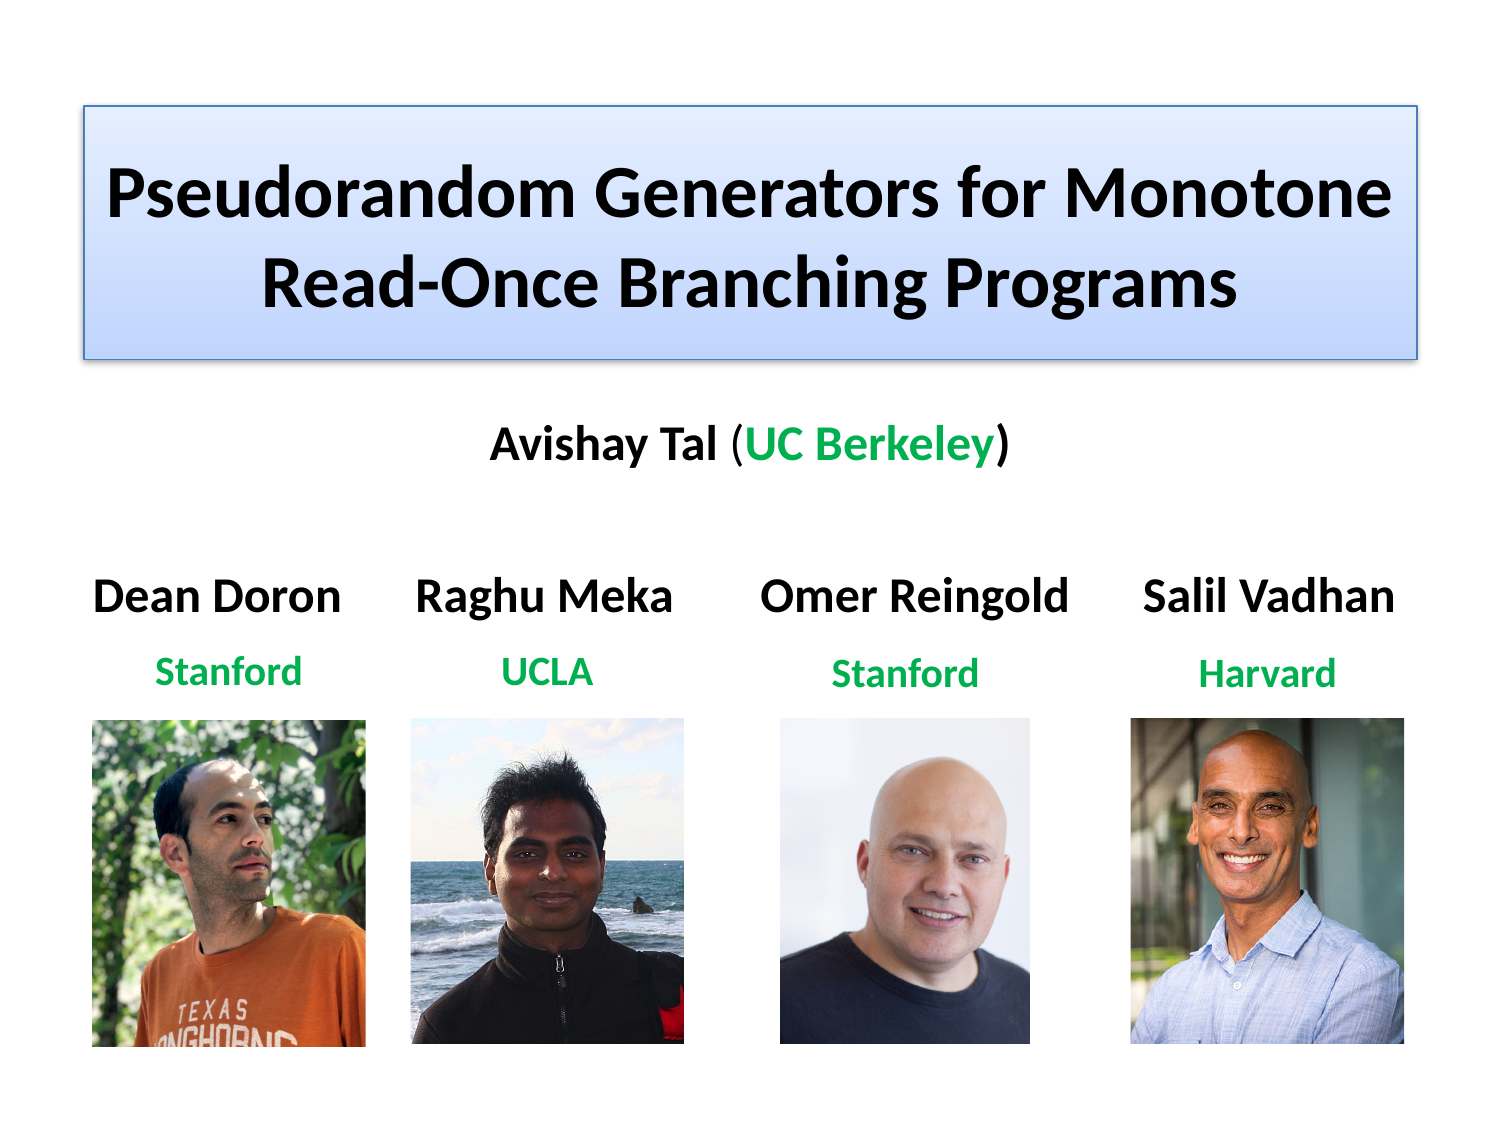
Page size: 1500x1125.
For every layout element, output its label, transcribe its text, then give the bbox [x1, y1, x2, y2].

picture [410, 718, 685, 1045]
title Pseudorandom Generators for Monotone Read-Once Branching Programs [83, 105, 1418, 360]
picture [779, 718, 1031, 1045]
text_box Stanford [816, 638, 995, 704]
text_box Harvard [1183, 638, 1353, 704]
picture [91, 720, 366, 1047]
text_box UCLA [486, 636, 609, 702]
subtitle Avishay Tal (UC Berkeley) Dean Doron Raghu Meka Omer Reingold Salil Vadhan [0, 403, 1500, 657]
text_box Stanford [140, 636, 319, 702]
picture [1130, 718, 1405, 1045]
